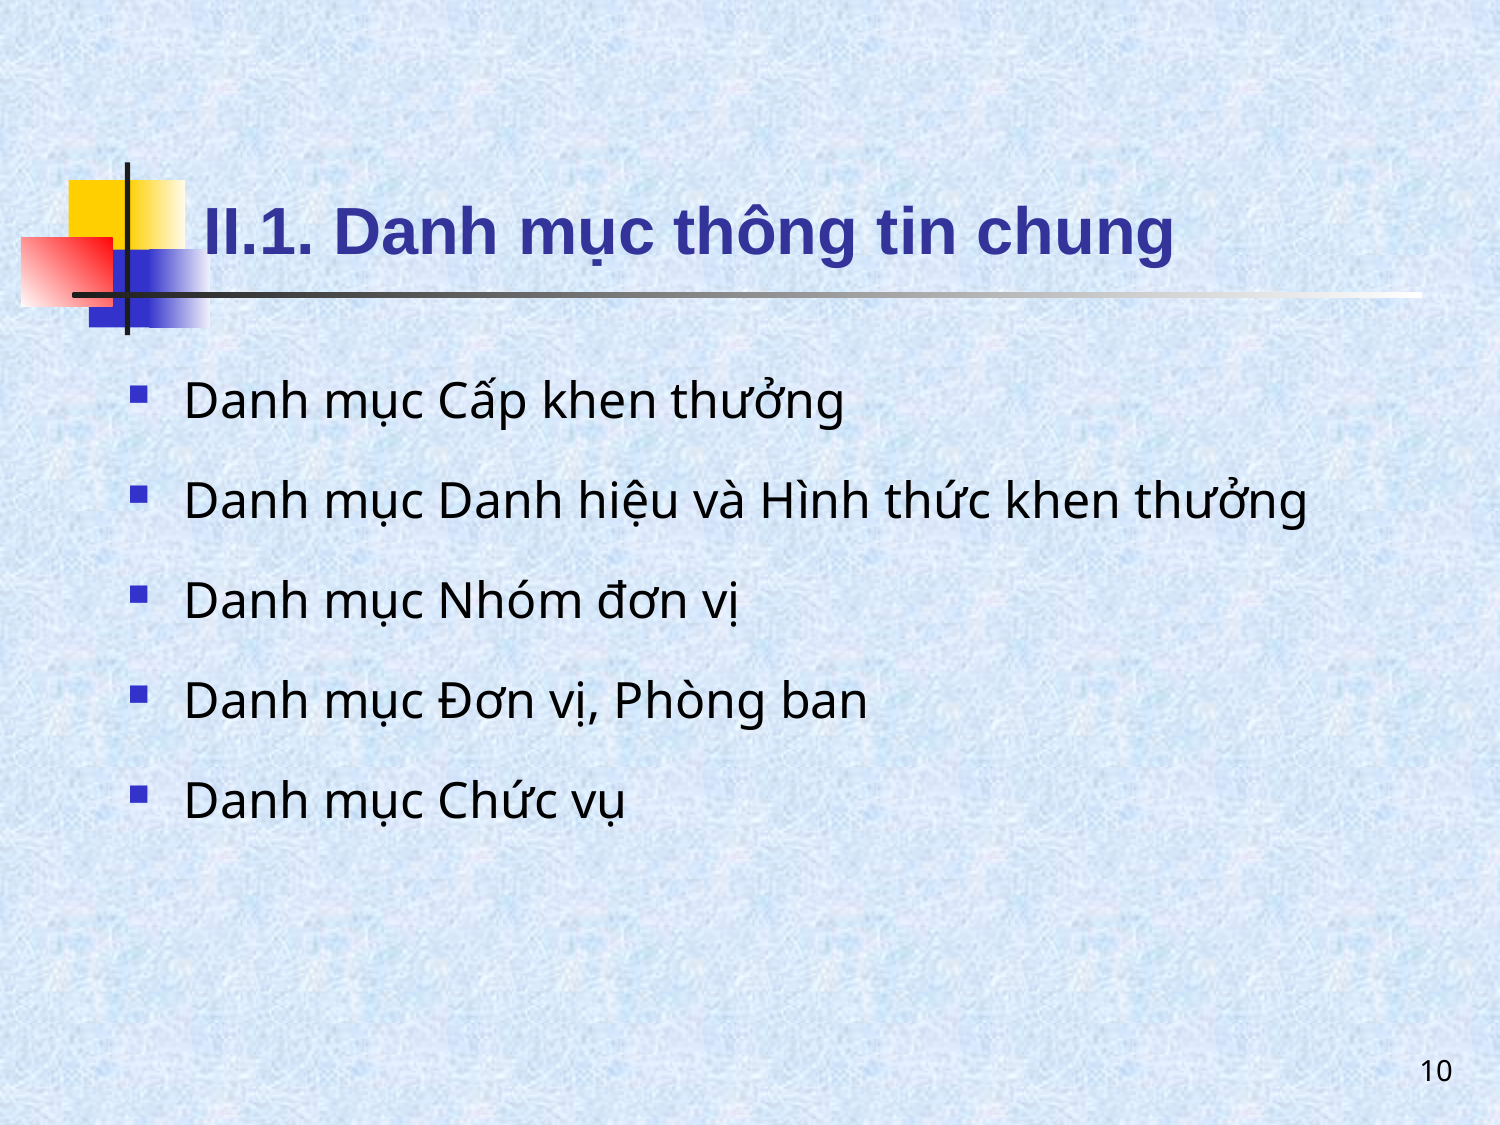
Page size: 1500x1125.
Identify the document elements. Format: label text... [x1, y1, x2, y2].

slide_number 10 [1154, 1023, 1468, 1100]
list Danh mục Cấp khen thưởng Danh mục Danh hiệu và Hình thức khen thưởng Danh mục Nhóm đơn vị Danh mục Đơn vị, Phòng ban Danh mục Chức vụ [112, 330, 1470, 1007]
title II.1. Danh mục thông tin chung [188, 34, 1468, 276]
picture [0, 0, 1500, 1125]
